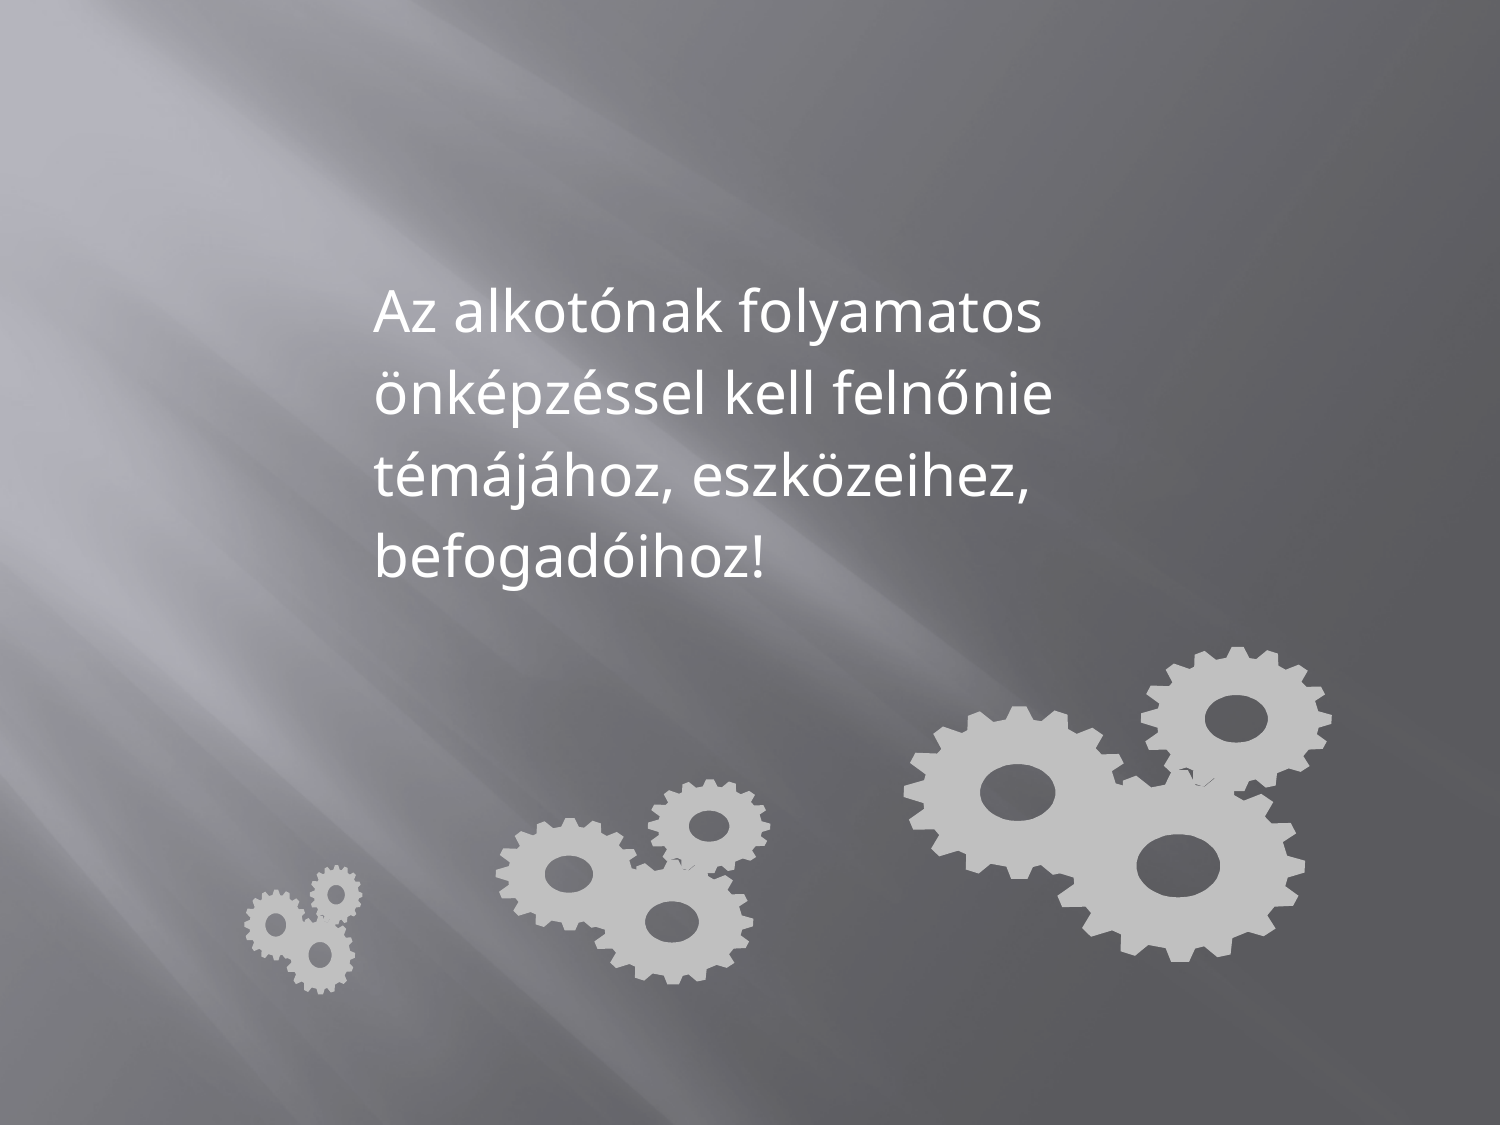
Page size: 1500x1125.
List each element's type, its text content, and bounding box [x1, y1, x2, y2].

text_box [243, 864, 363, 995]
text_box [903, 645, 1332, 962]
list Az alkotónak folyamatos önképzéssel kell felnőnie témájához, eszközeihez, befogadóihoz! [336, 267, 1177, 721]
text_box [495, 778, 771, 985]
